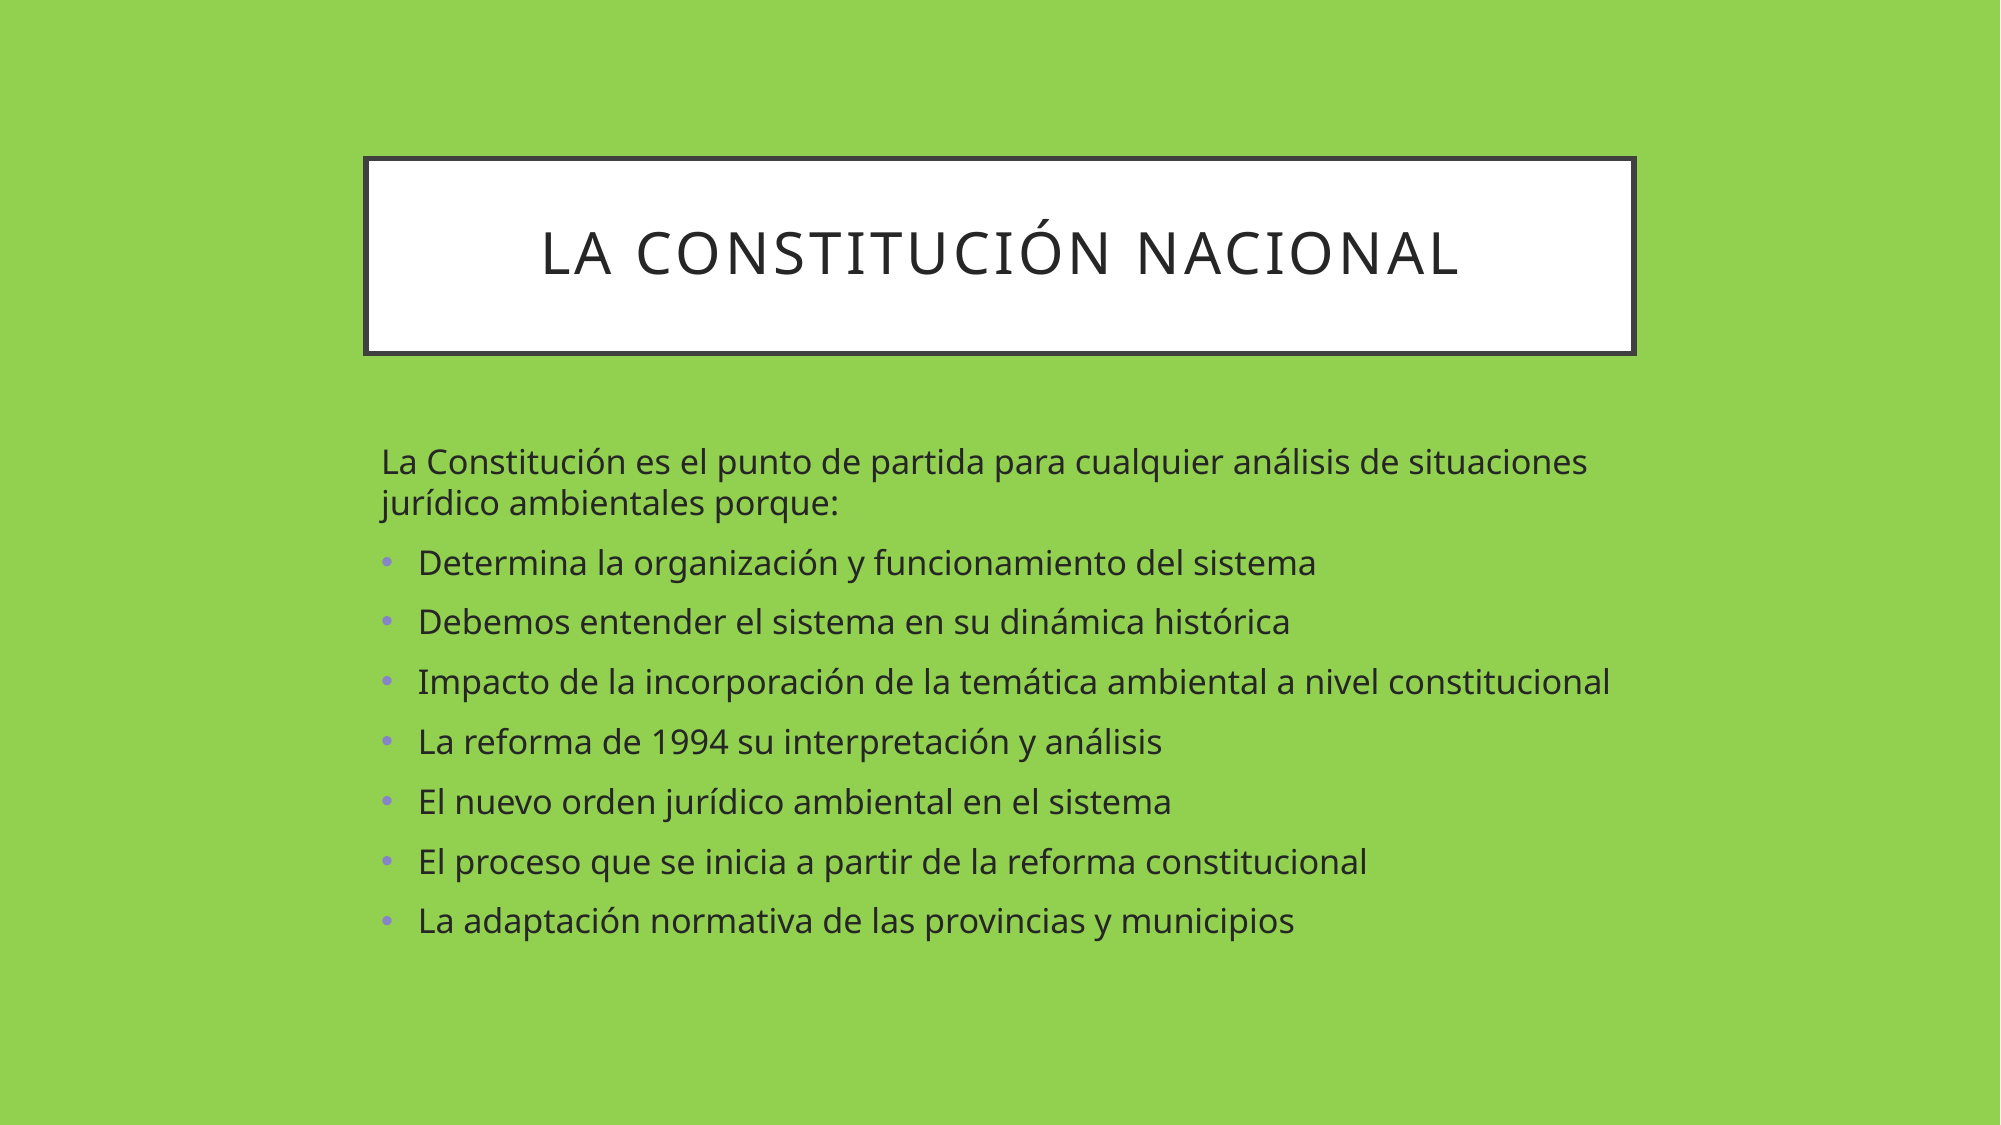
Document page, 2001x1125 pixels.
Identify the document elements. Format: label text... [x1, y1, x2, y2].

title La constitución nacional [363, 156, 1637, 356]
list La Constitución es el punto de partida para cualquier análisis de situaciones jurídico ambientales porque: Determina la organización y funcionamiento del sistema Debemos entender el sistema en su dinámica histórica Impacto de la incorporación de la temática ambiental a nivel constitucional La reforma de 1994 su interpretación y análisis El nuevo orden jurídico ambiental en el sistema El proceso que se inicia a partir de la reforma constitucional La adaptación normativa de las provincias y municipios [366, 432, 1634, 978]
